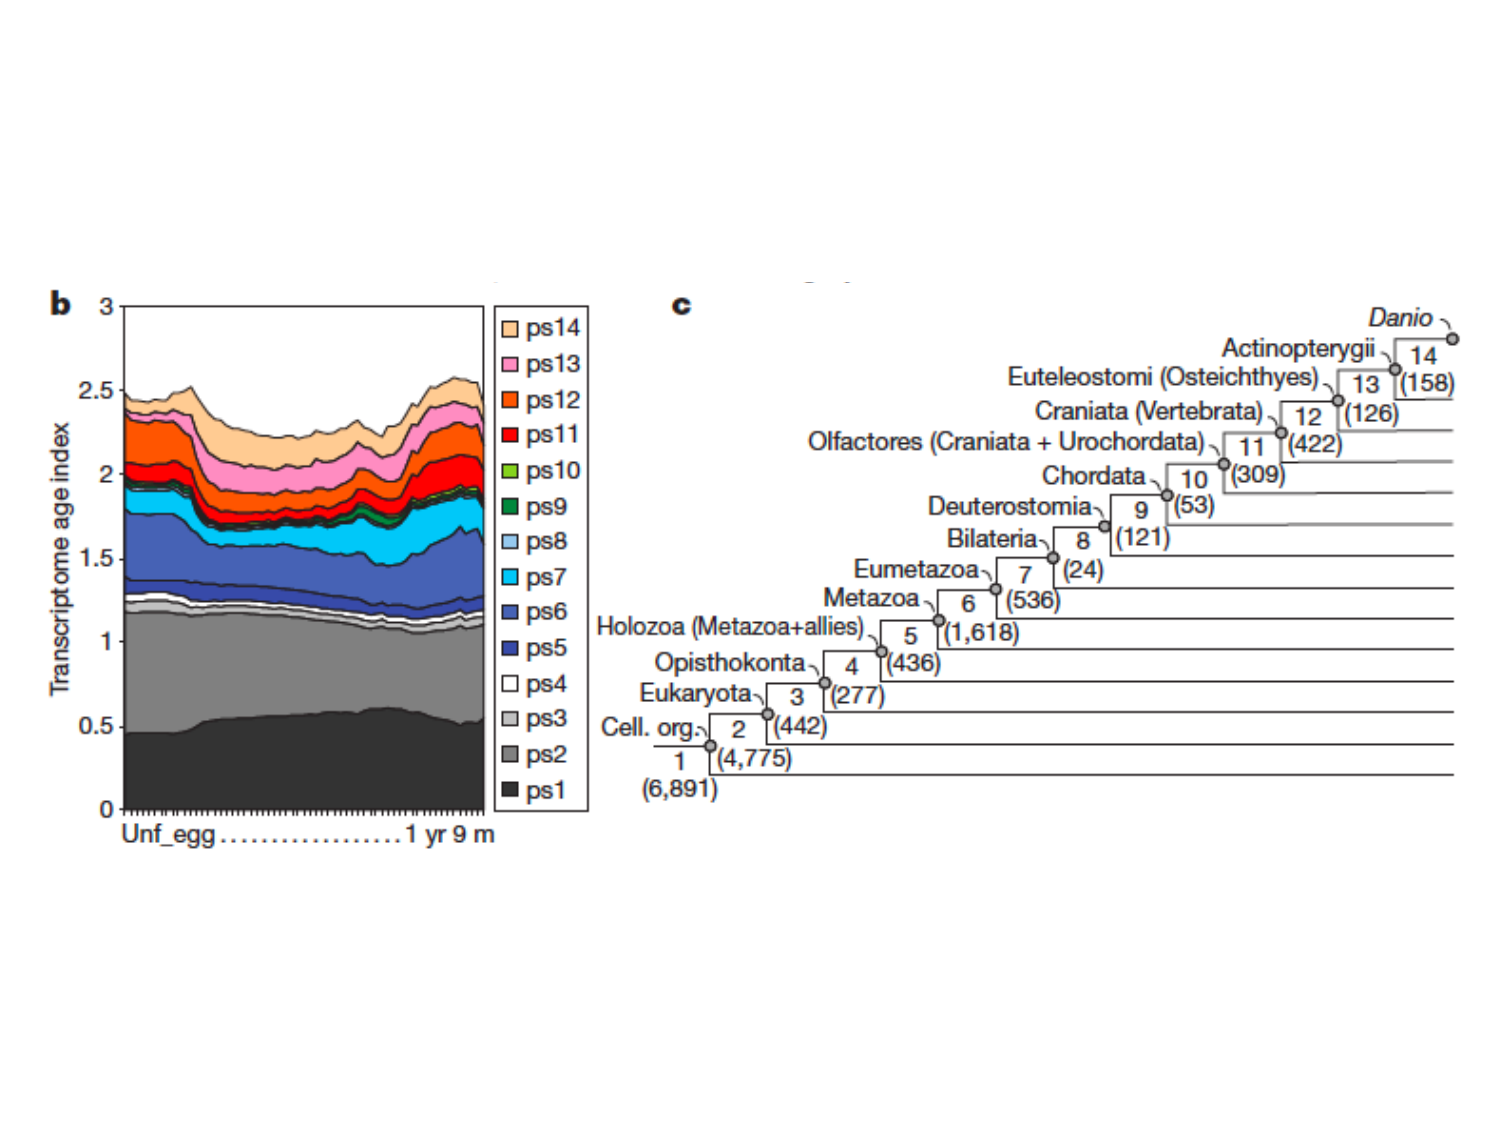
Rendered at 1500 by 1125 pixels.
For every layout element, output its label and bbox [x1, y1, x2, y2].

picture [0, 281, 1500, 862]
